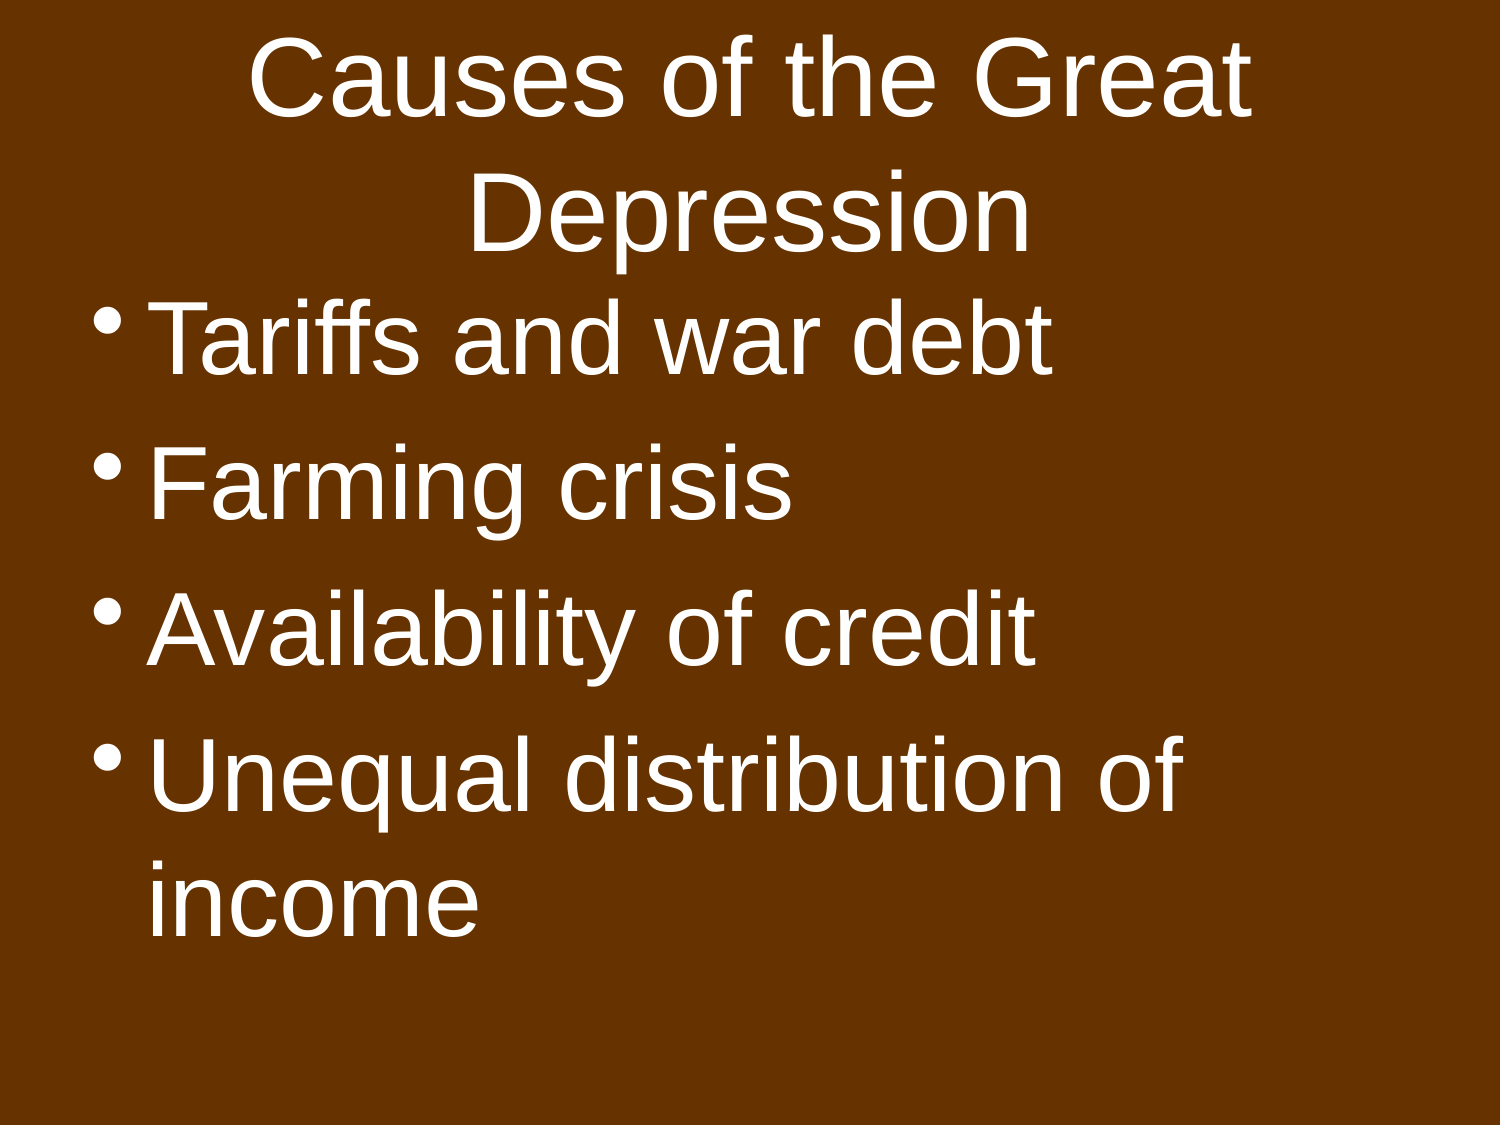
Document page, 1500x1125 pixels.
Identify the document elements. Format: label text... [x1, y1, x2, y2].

title Causes of the Great Depression [0, 45, 1500, 233]
list Tariffs and war debt Farming crisis Availability of credit Unequal distribution of income [75, 262, 1425, 1005]
